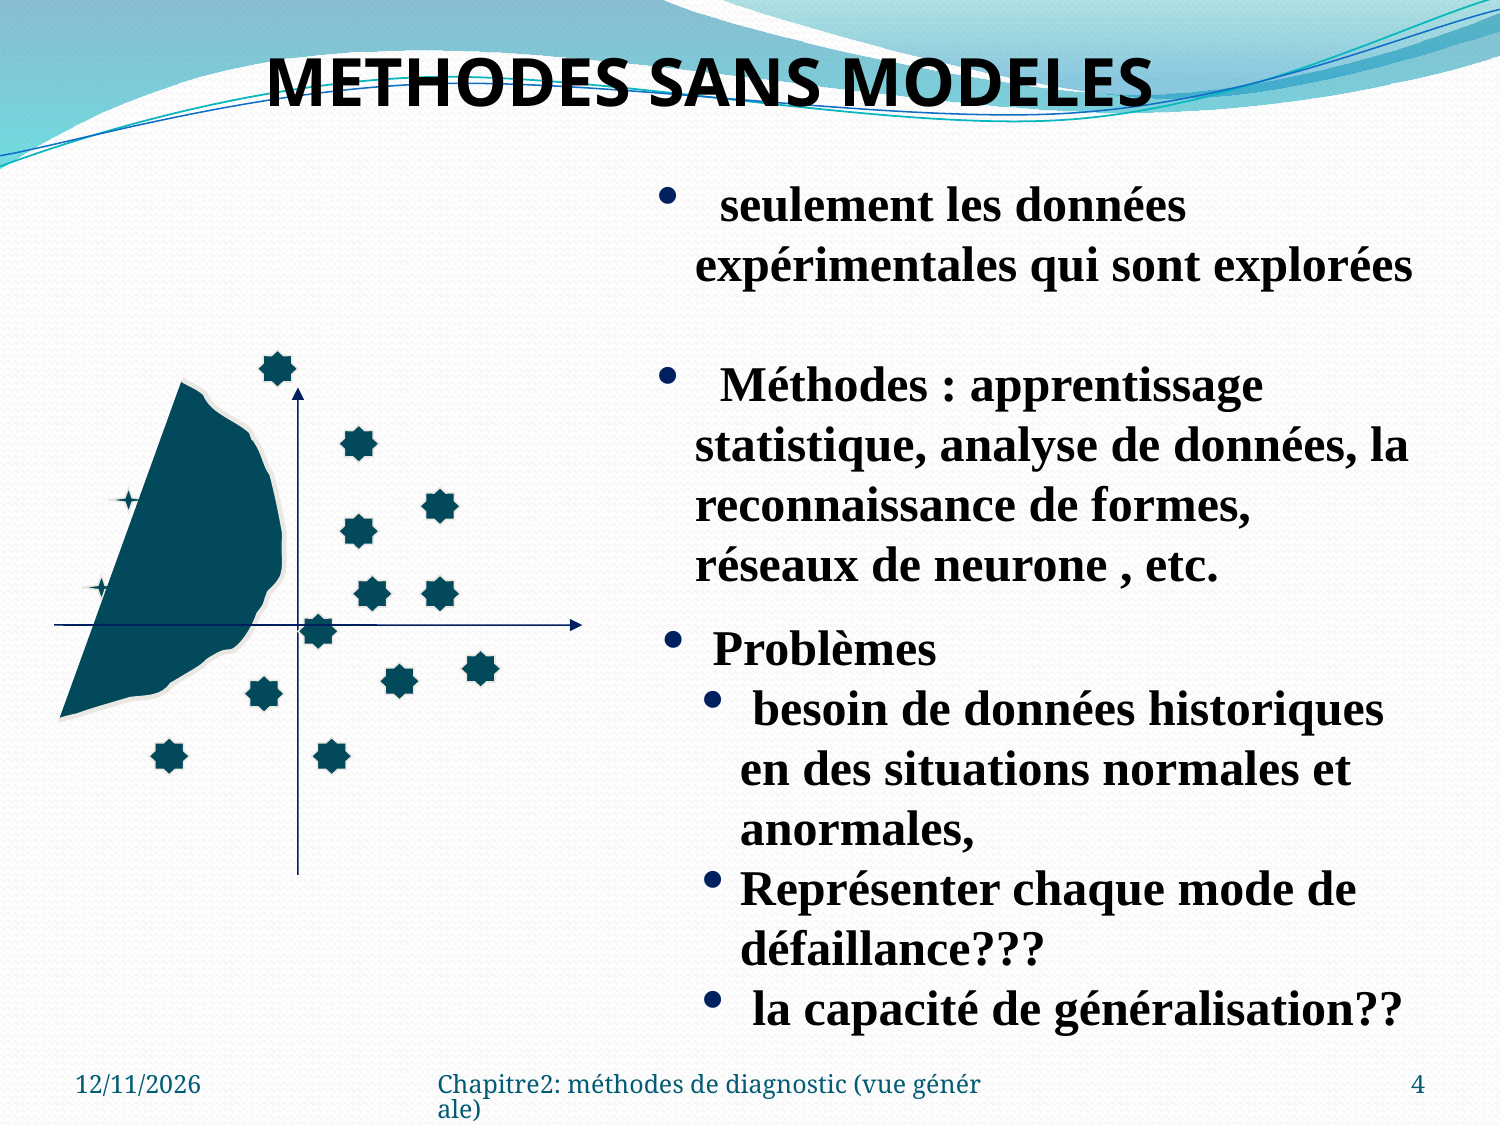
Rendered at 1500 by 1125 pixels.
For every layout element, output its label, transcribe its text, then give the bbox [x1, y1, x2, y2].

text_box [53, 349, 583, 876]
footer Chapitre2: méthodes de diagnostic (vue générale) [437, 1042, 988, 1103]
slide_number 4 [1299, 1043, 1425, 1103]
text_box seulement les données expérimentales qui sont explorées Méthodes : apprentissage statistique, analyse de données, la reconnaissance de formes, réseaux de neurone , etc. [644, 163, 1436, 599]
text_box METHODES SANS MODELES [222, 35, 1197, 126]
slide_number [75, 1042, 425, 1103]
text_box Problèmes besoin de données historiques en des situations normales et anormales, Représenter chaque mode de défaillance??? la capacité de généralisation?? [650, 608, 1442, 1043]
